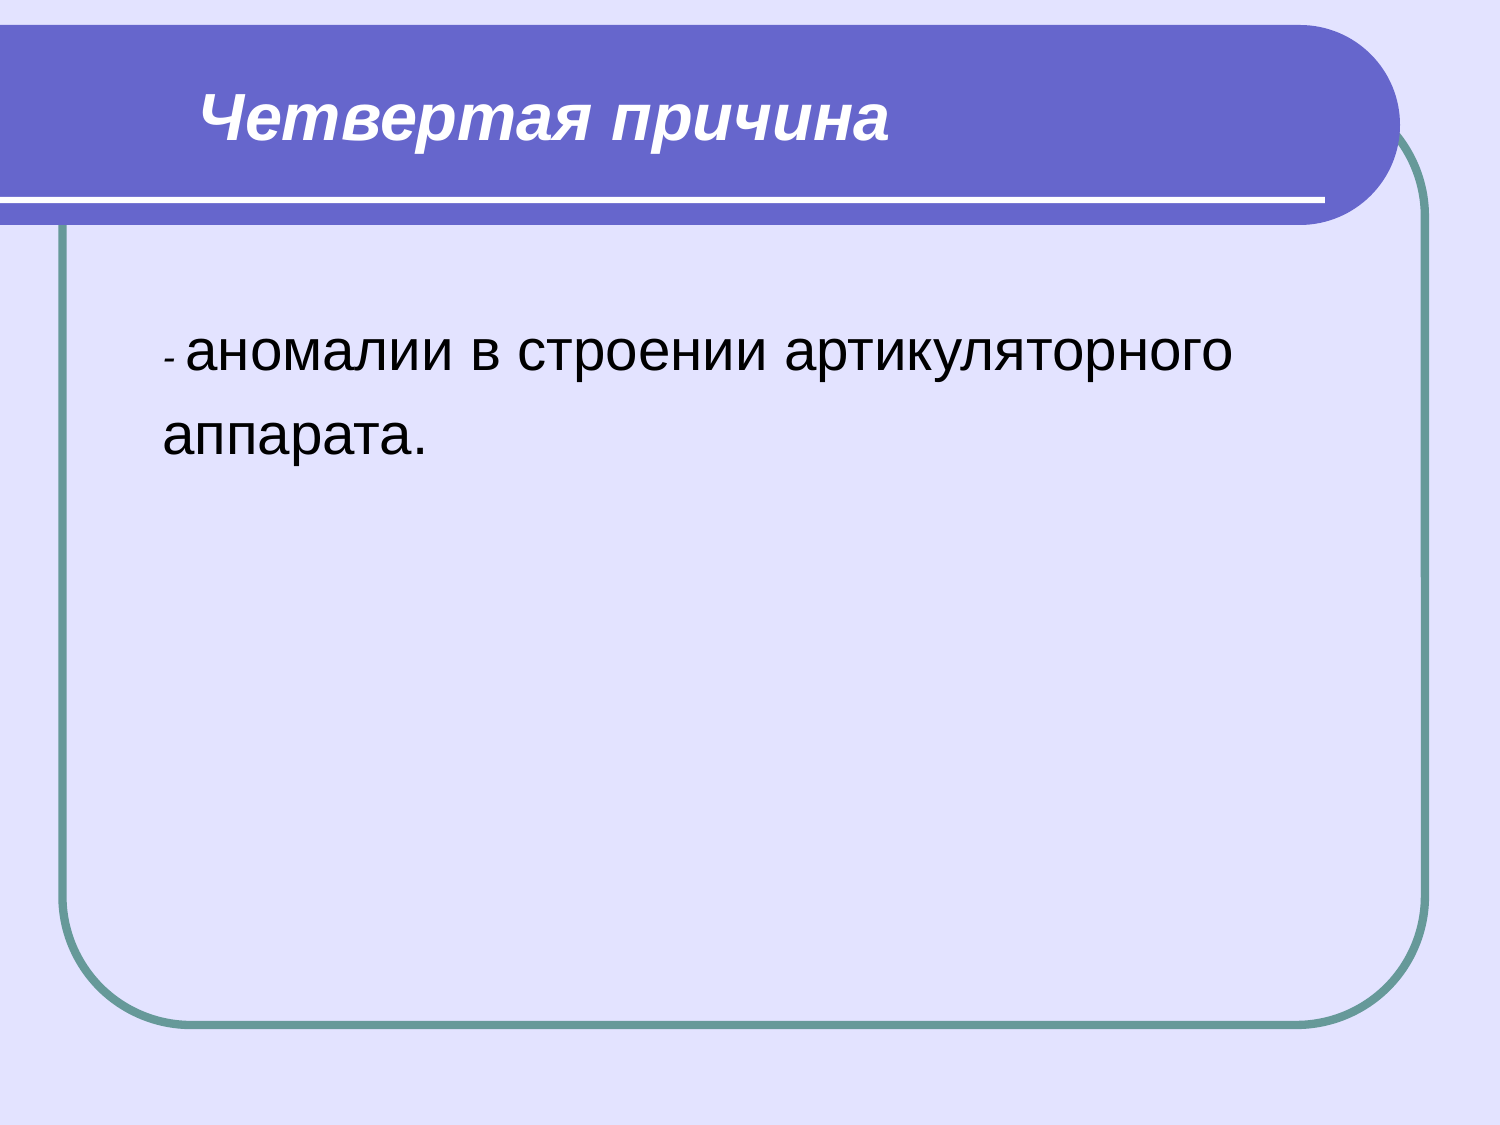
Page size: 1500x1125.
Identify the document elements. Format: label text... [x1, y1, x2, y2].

text_box Четвертая причина [183, 66, 1093, 161]
text_box - аномалии в строении артикуляторного аппарата. [147, 290, 1306, 474]
